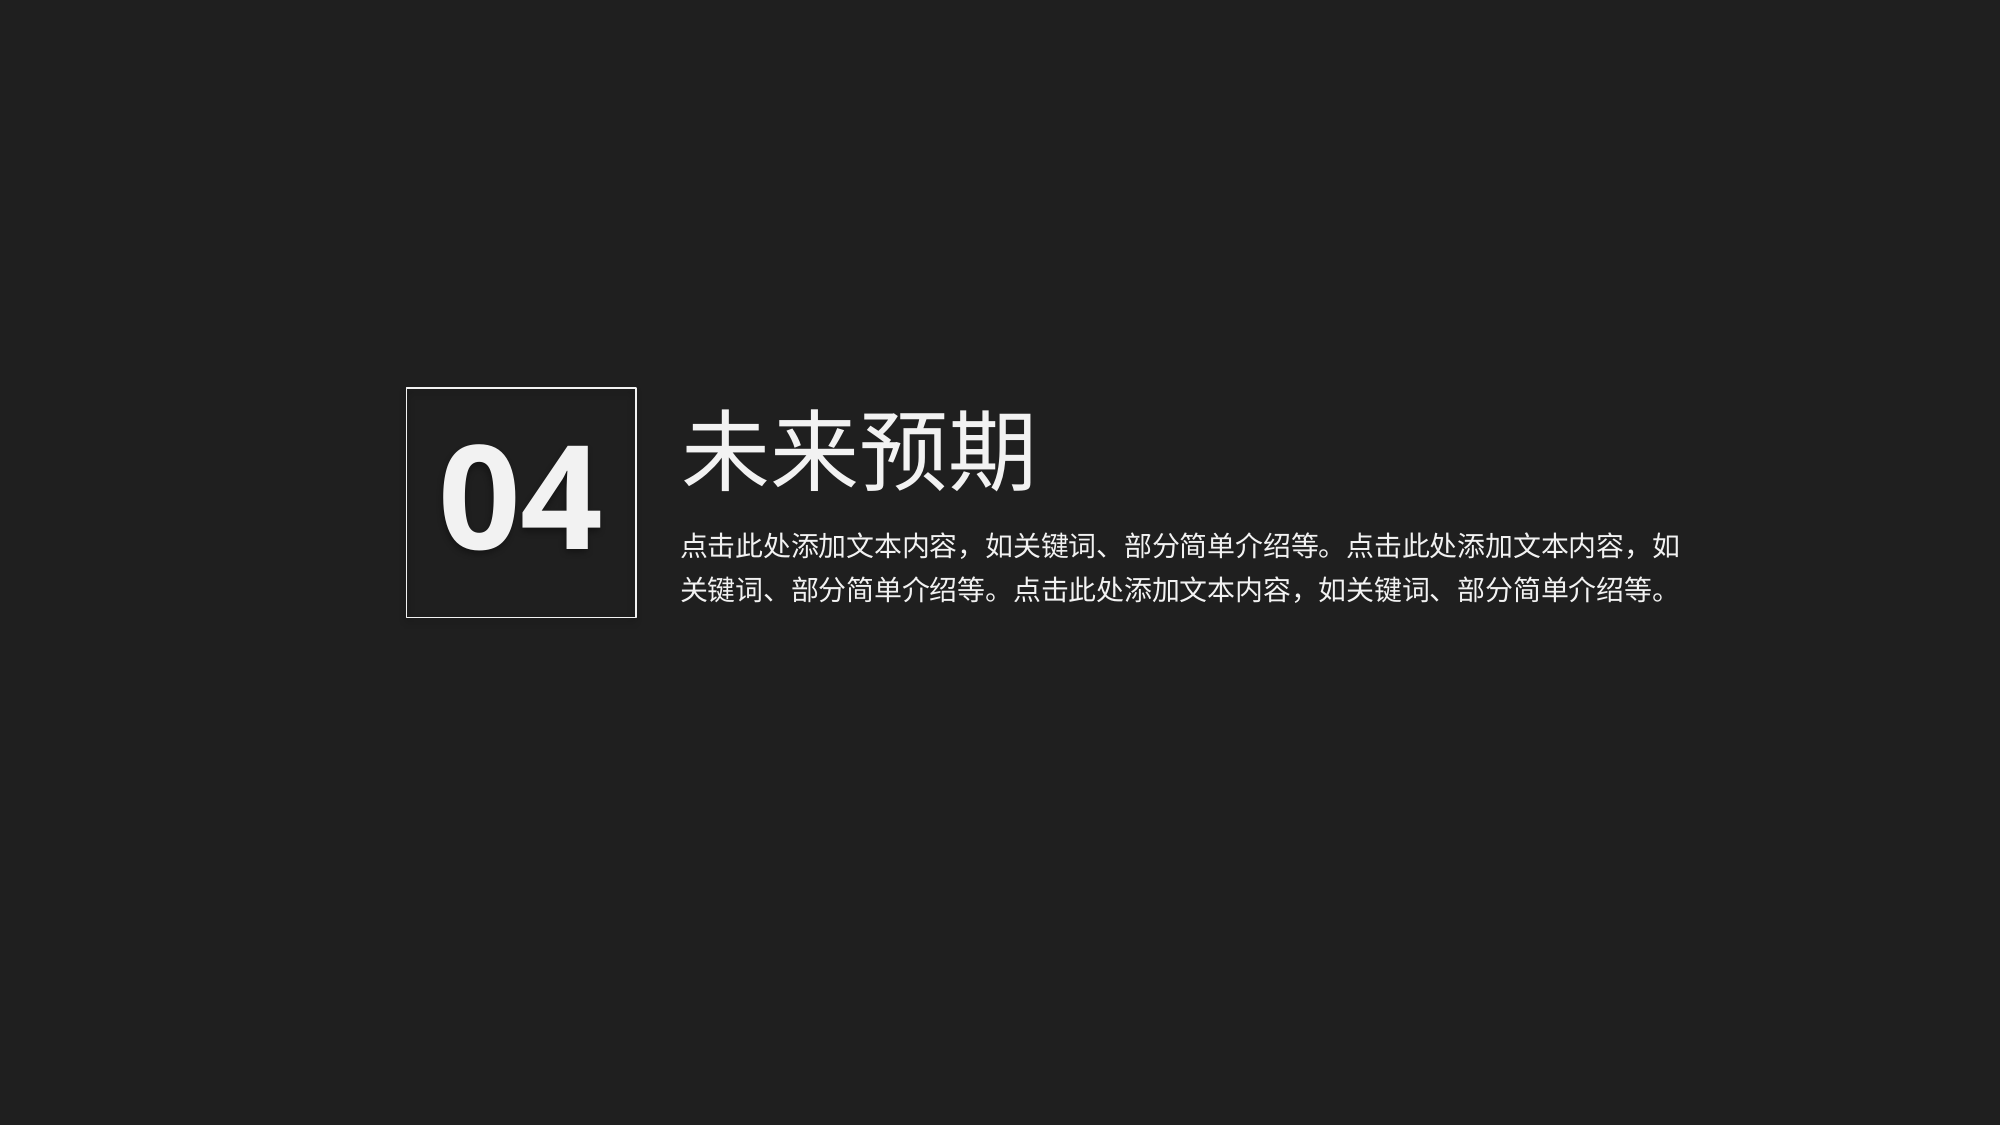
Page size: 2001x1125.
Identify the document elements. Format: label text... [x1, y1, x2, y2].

text_box 04 [406, 387, 637, 618]
text_box 未来预期 [666, 387, 1053, 510]
text_box 点击此处添加文本内容，如关键词、部分简单介绍等。点击此处添加文本内容，如关键词、部分简单介绍等。点击此处添加文本内容，如关键词、部分简单介绍等。 [665, 511, 1712, 613]
